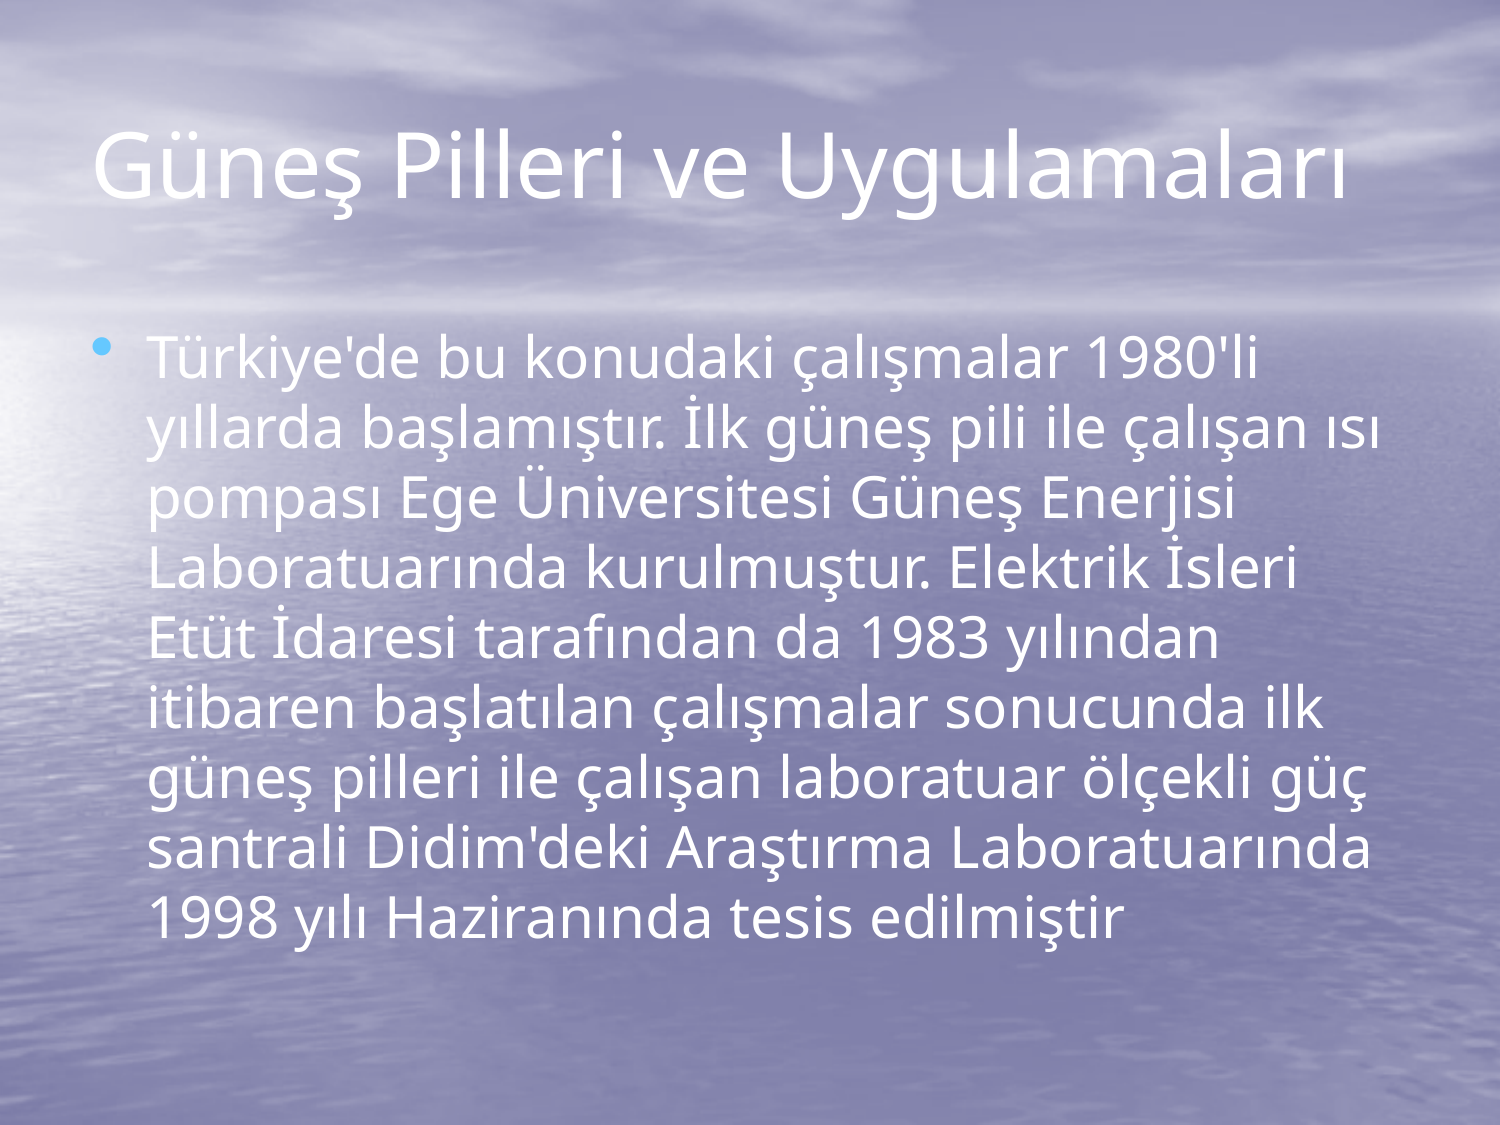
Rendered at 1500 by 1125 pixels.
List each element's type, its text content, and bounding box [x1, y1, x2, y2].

title Güneş Pilleri ve Uygulamaları [75, 47, 1425, 275]
list Türkiye'de bu konudaki çalışmalar 1980'li yıllarda başlamıştır. İlk güneş pili ile çalışan ısı pompası Ege Üniversitesi Güneş Enerjisi Laboratuarında kurulmuştur. Elektrik İsleri Etüt İdaresi tarafından da 1983 yılından itibaren başlatılan çalışmalar sonucunda ilk güneş pilleri ile çalışan laboratuar ölçekli güç santrali Didim'deki Araştırma Laboratuarında 1998 yılı Haziranında tesis edilmiştir [75, 312, 1425, 988]
